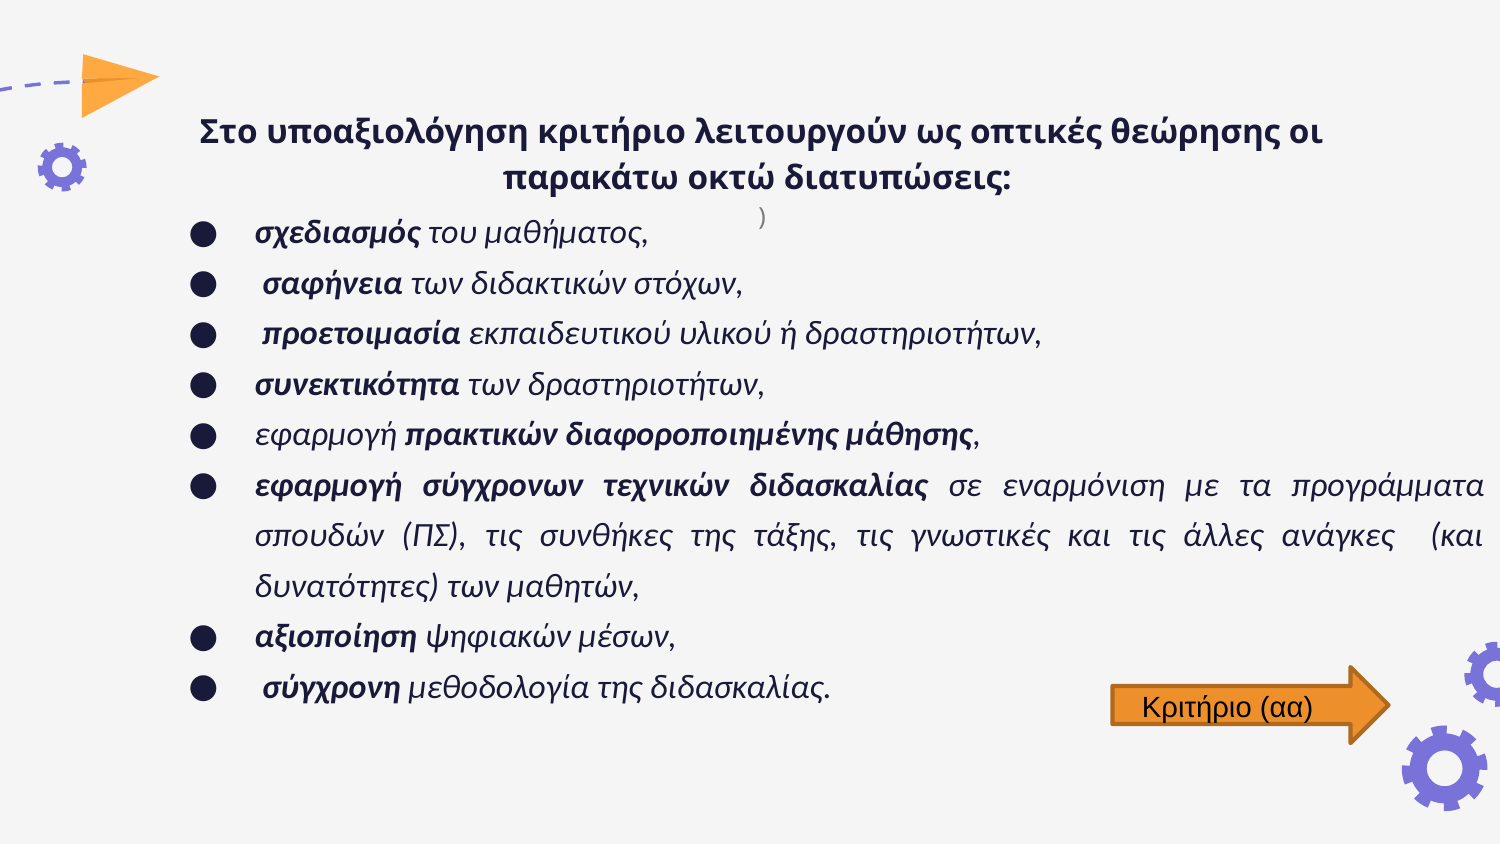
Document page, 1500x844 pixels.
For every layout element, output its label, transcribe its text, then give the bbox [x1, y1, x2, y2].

text_box [1348, 665, 1391, 746]
text_box [1110, 683, 1127, 727]
title Στο υποαξιολόγηση κριτήριο λειτουργούν ως οπτικές θεώρησης οι παρακάτω οκτώ διατυπώσεις: ) [117, 89, 1407, 184]
text_box Κριτήριο (αα) [1127, 680, 1364, 731]
list σχεδιασμός του μαθήματος, σαφήνεια των διδακτικών στόχων, προετοιμασία εκπαιδευτικού υλικού ή δραστηριοτήτων, συνεκτικότητα των δραστηριοτήτων, εφαρμογή πρακτικών διαφοροποιημένης μάθησης, εφαρμογή σύγχρονων τεχνικών διδασκαλίας σε εναρμόνιση με τα προγράμματα σπουδών (ΠΣ), τις συνθήκες της τάξης, τις γνωστικές και τις άλλες ανάγκες (και δυνατότητες) των μαθητών, αξιοποίηση ψηφιακών μέσων, σύγχρονη μεθοδολογία της διδασκαλίας. [173, 184, 1500, 728]
